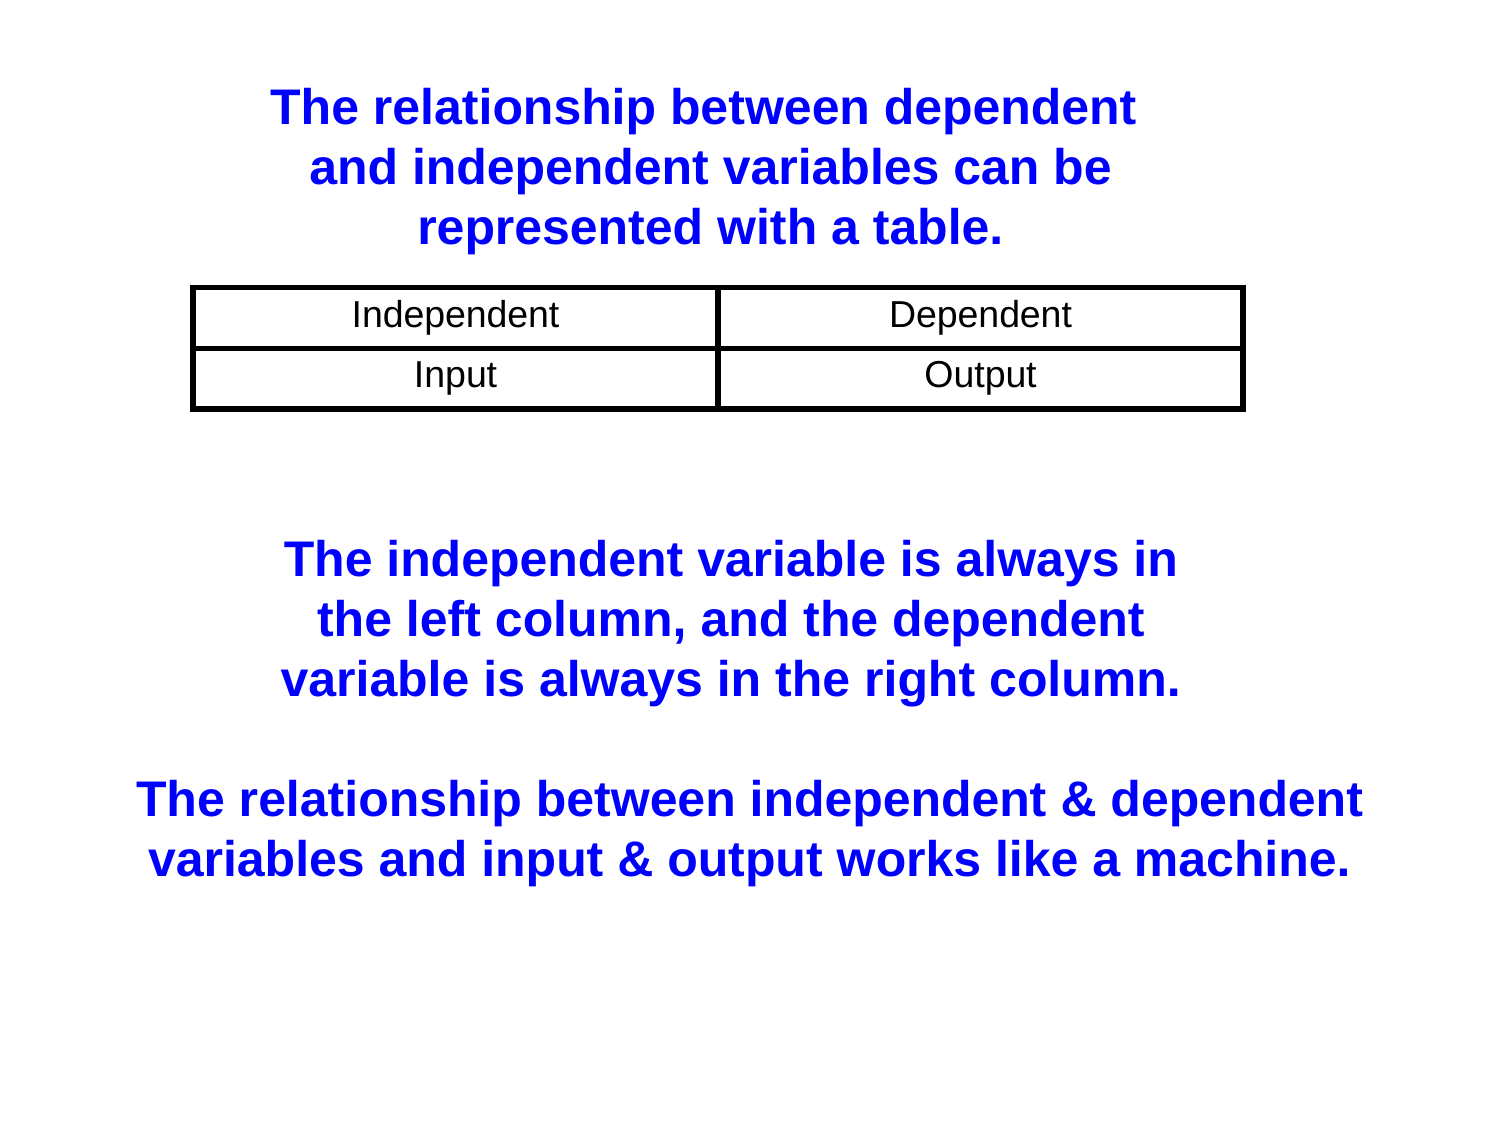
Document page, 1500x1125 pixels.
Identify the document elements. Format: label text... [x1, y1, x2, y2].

text_box The relationship between independent & dependent variables and input & output works like a machine. [103, 760, 1397, 893]
text_box The independent variable is always in the left column, and the dependent variable is always in the right column. [255, 520, 1208, 760]
table_cell Output [721, 351, 1240, 406]
table_header Independent [196, 290, 715, 346]
text_box The relationship between dependent and independent variables can be represented with a table. [251, 68, 1170, 261]
table_cell Input [196, 351, 715, 406]
table_header Dependent [721, 290, 1240, 346]
